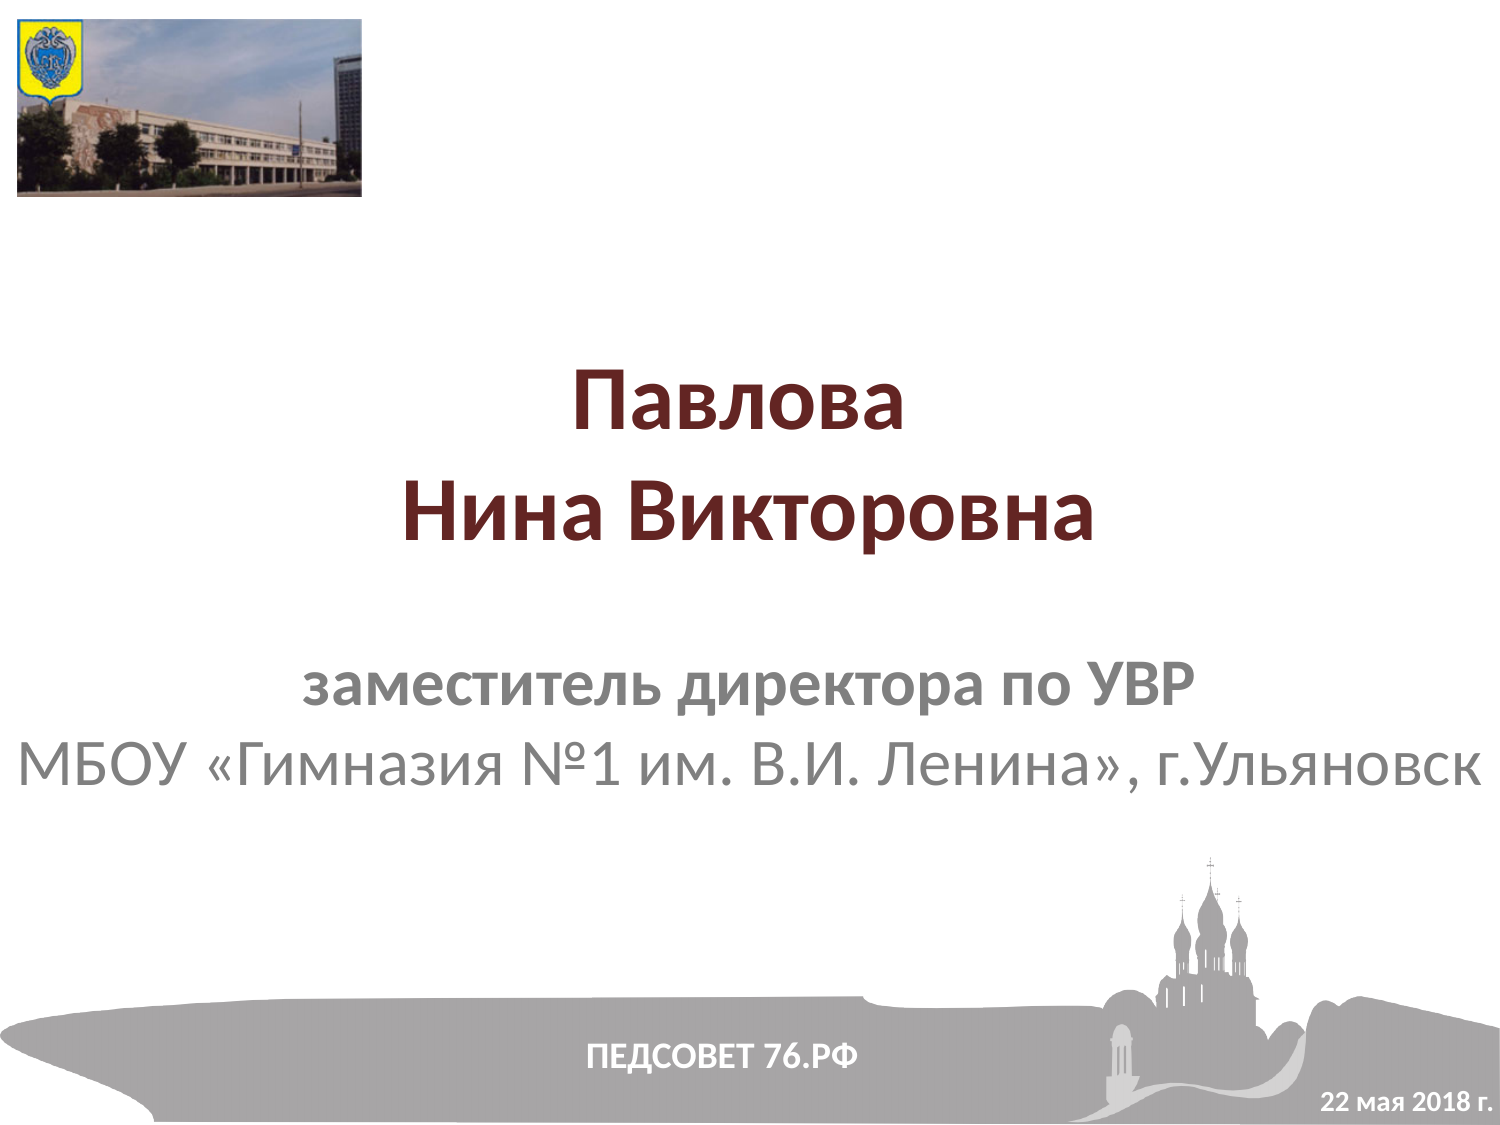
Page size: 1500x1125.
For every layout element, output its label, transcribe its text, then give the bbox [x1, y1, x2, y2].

picture [17, 18, 362, 197]
picture [0, 857, 1500, 1125]
title Павлова Нина Викторовна заместитель директора по УВР МБОУ «Гимназия №1 им. В.И. Ленина», г.Ульяновск [0, 314, 1500, 823]
